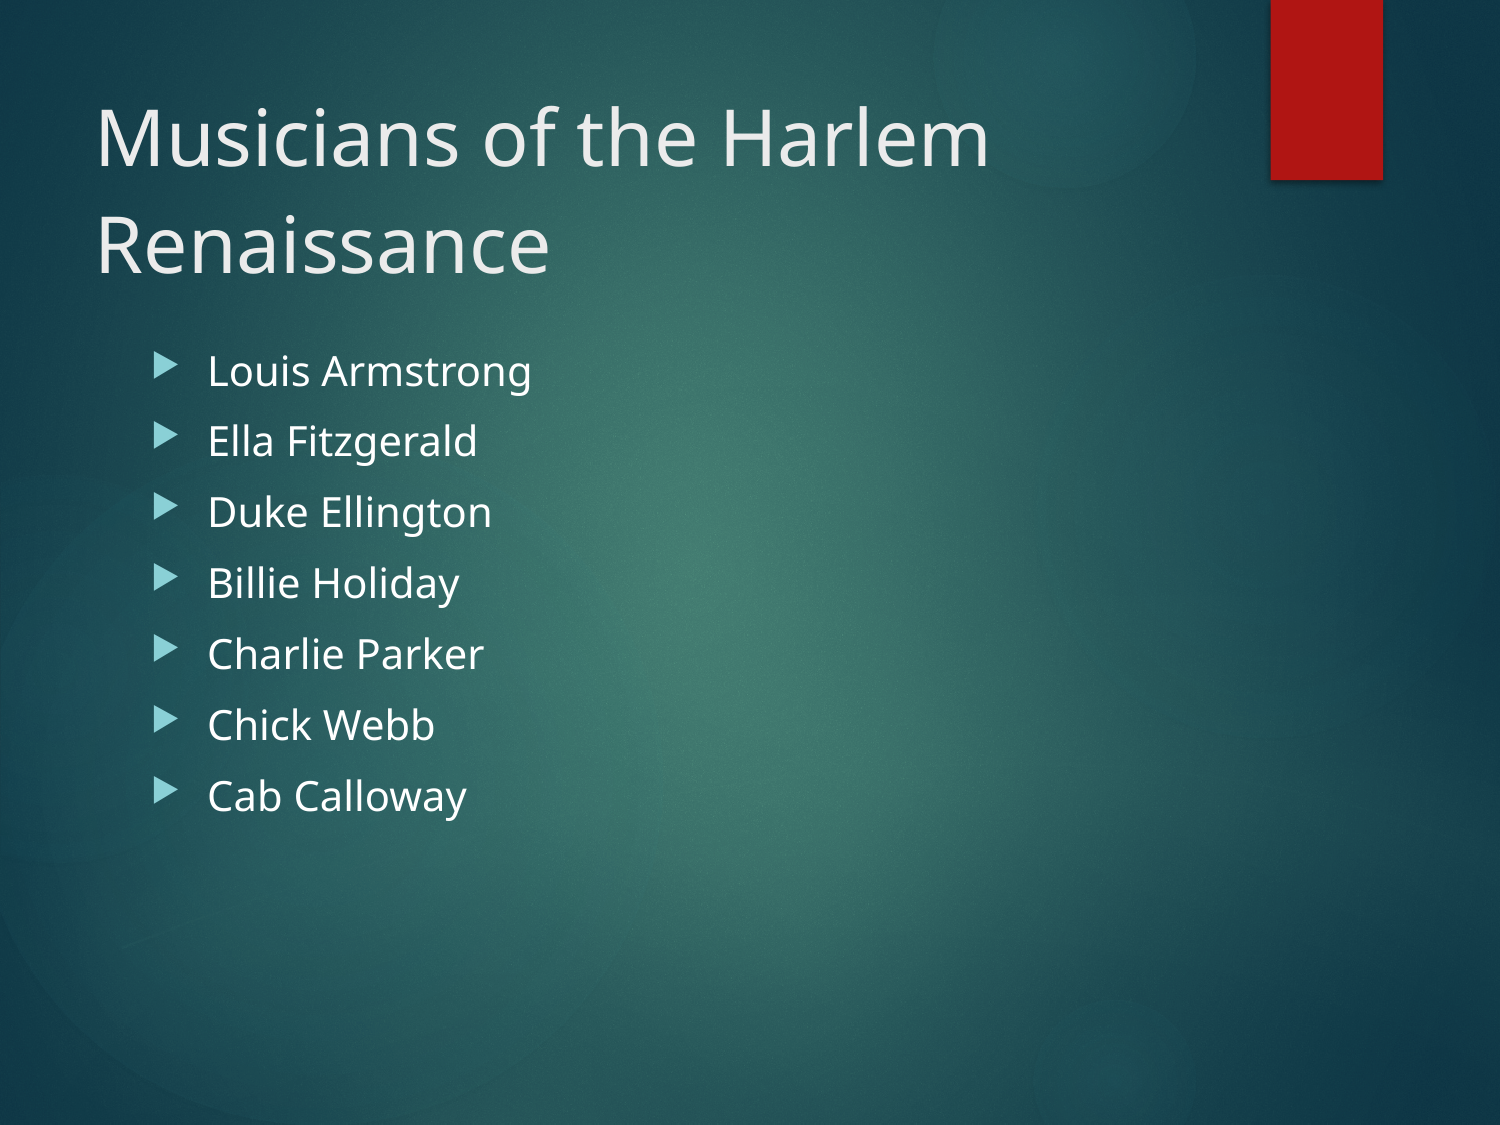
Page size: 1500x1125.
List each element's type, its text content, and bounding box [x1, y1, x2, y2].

list Louis Armstrong Ella Fitzgerald Duke Ellington Billie Holiday Charlie Parker Chick Webb Cab Calloway [135, 336, 1237, 1025]
title Musicians of the Harlem Renaissance [79, 74, 1237, 304]
